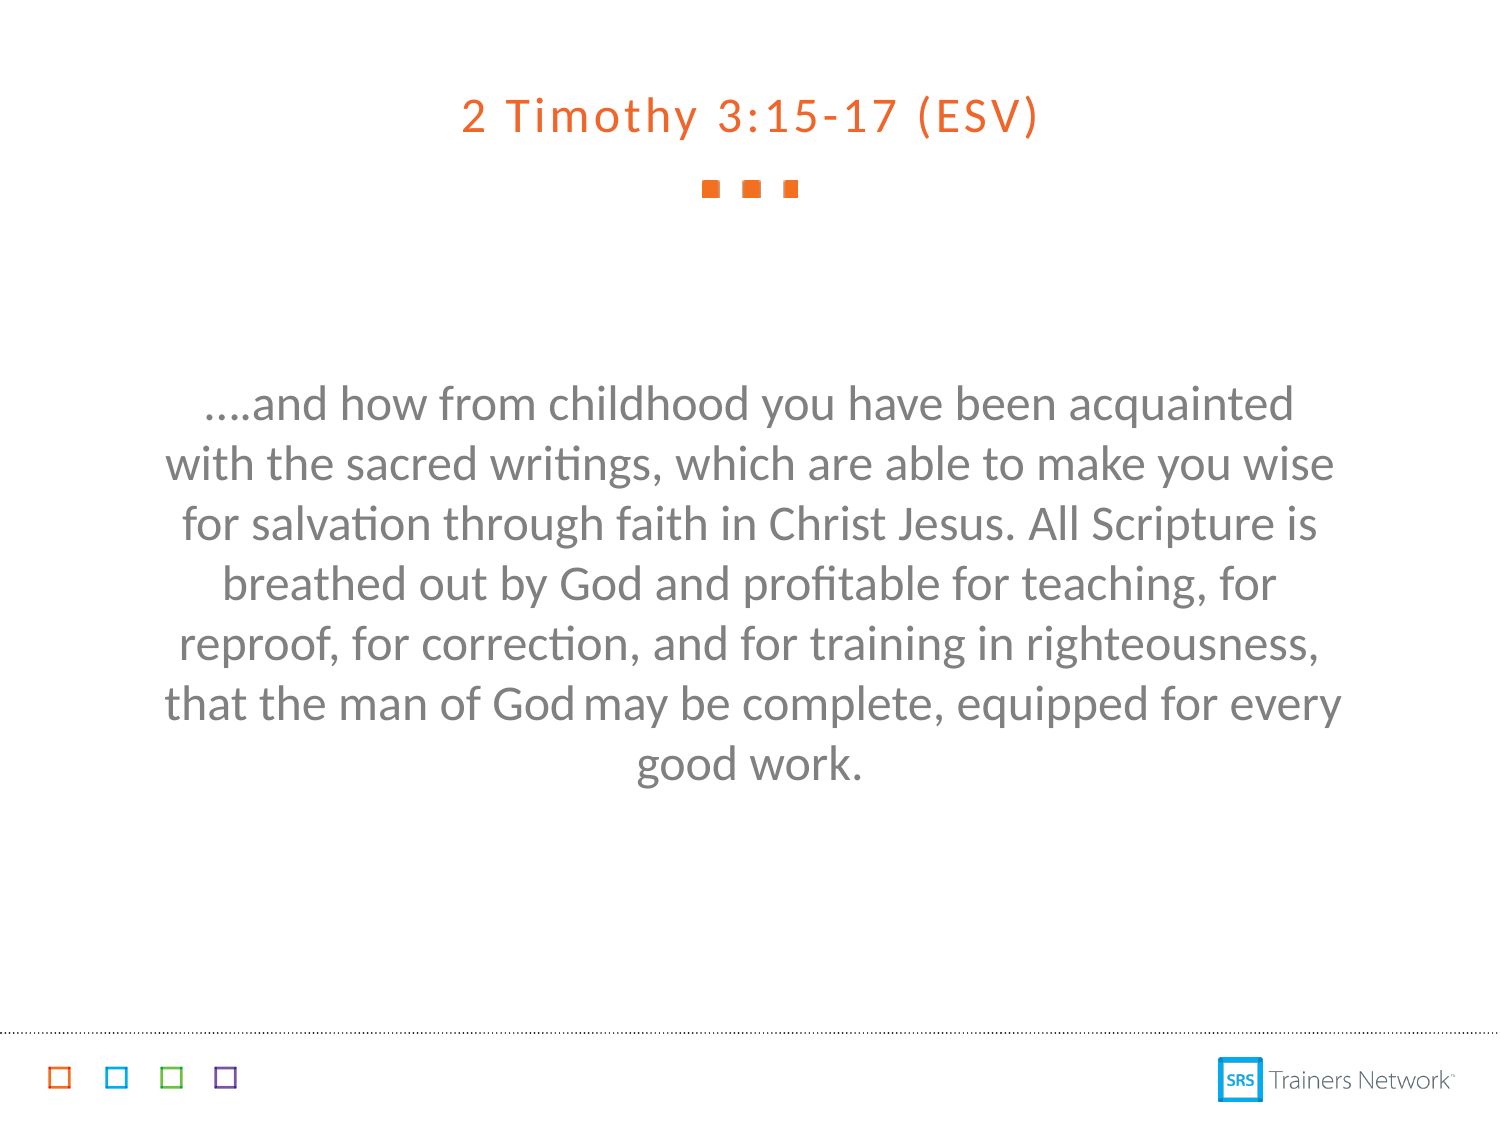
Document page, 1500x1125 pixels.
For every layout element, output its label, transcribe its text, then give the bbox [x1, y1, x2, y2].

picture [0, 1028, 1500, 1038]
picture [44, 1062, 75, 1093]
picture [101, 1062, 132, 1093]
picture [210, 1062, 241, 1093]
title 2 Timothy 3:15-17 (ESV) [189, 68, 1311, 158]
text_box ….and how from childhood you have been acquainted with the sacred writings, which are able to make you wise for salvation through faith in Christ Jesus. All Scripture is breathed out by God and profitable for teaching, for reproof, for correction, and for training in righteousness, that the man of God may be complete, equipped for every good work. [140, 345, 1360, 798]
picture [156, 1062, 187, 1093]
